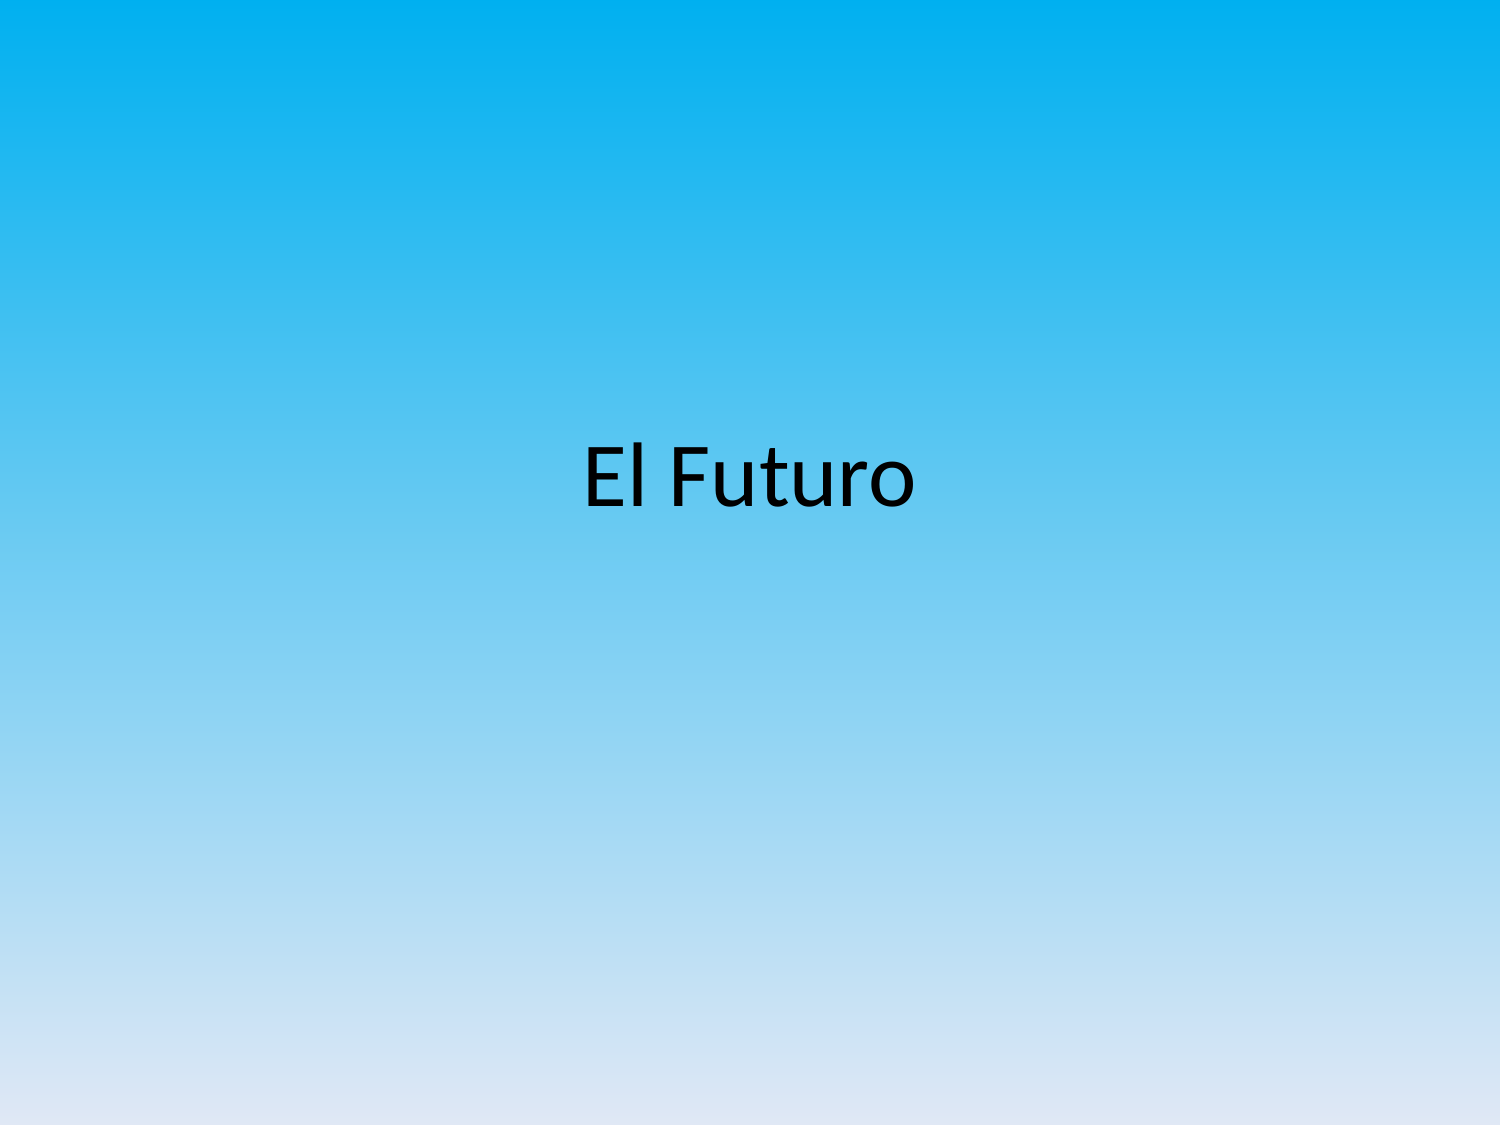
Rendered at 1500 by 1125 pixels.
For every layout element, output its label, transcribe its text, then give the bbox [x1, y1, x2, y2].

title El Futuro [112, 349, 1388, 591]
